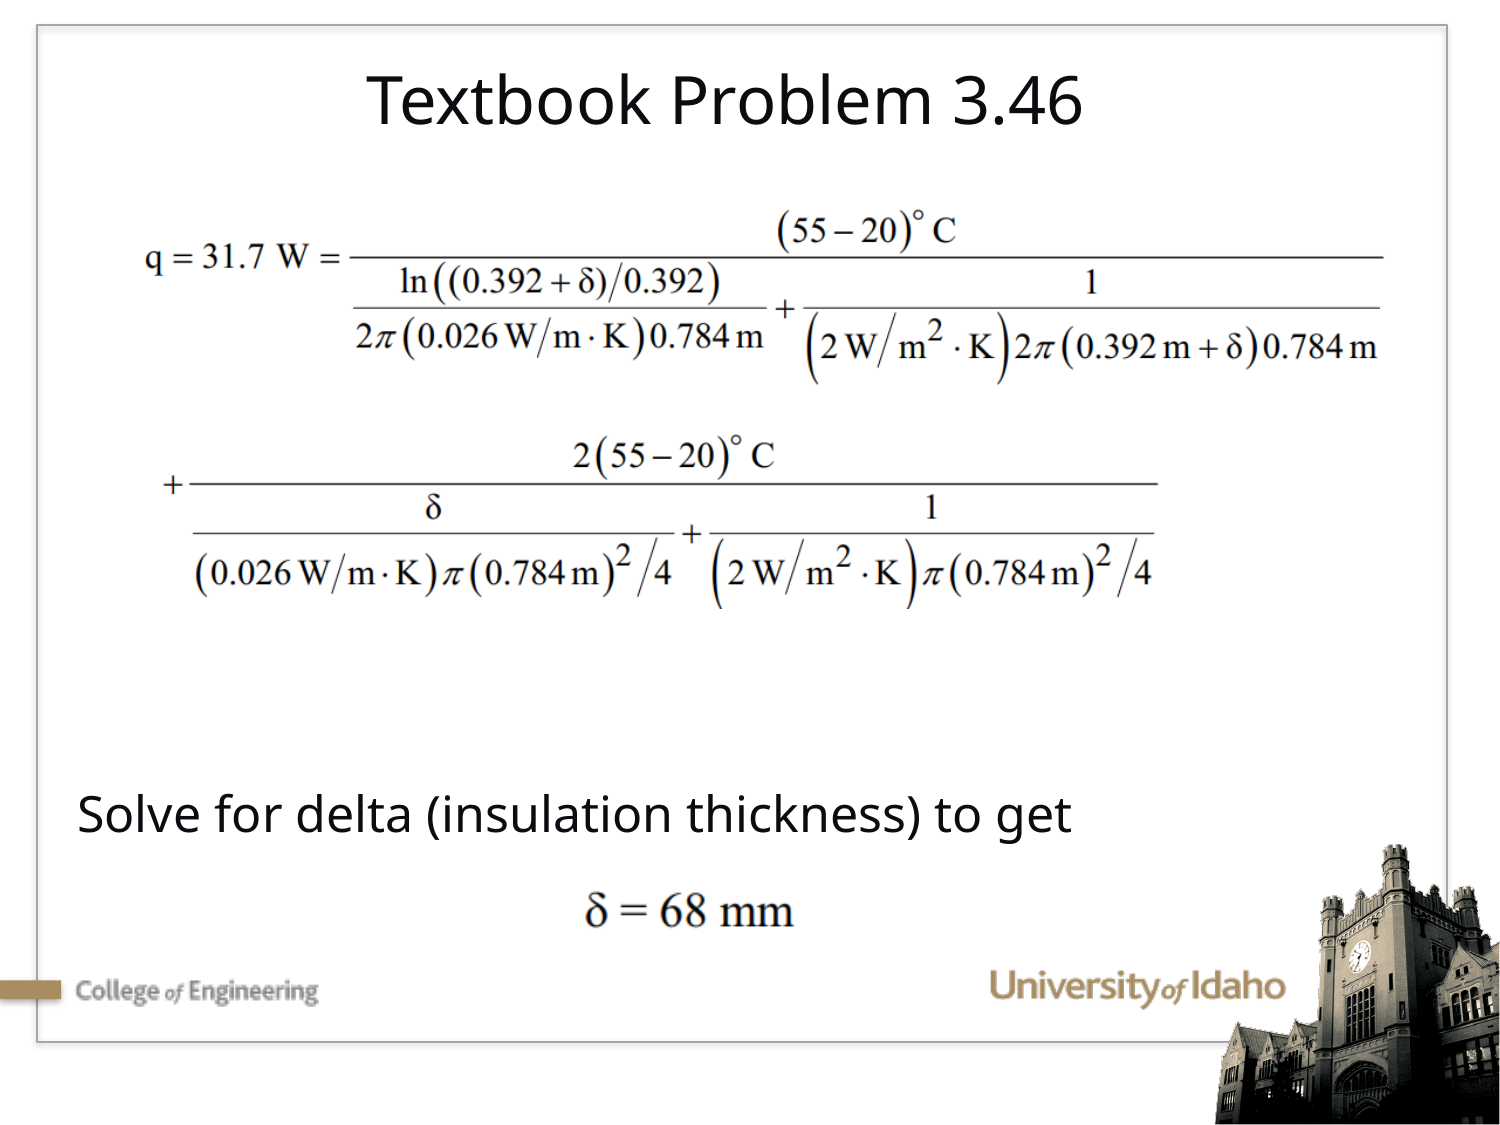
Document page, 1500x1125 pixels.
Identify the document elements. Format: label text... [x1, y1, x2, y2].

picture [124, 187, 1401, 610]
text_box Solve for delta (insulation thickness) to get [62, 774, 1363, 850]
picture [71, 973, 548, 1009]
picture [984, 843, 1500, 1125]
picture [574, 874, 808, 949]
text_box Textbook Problem 3.46 [351, 50, 1101, 145]
